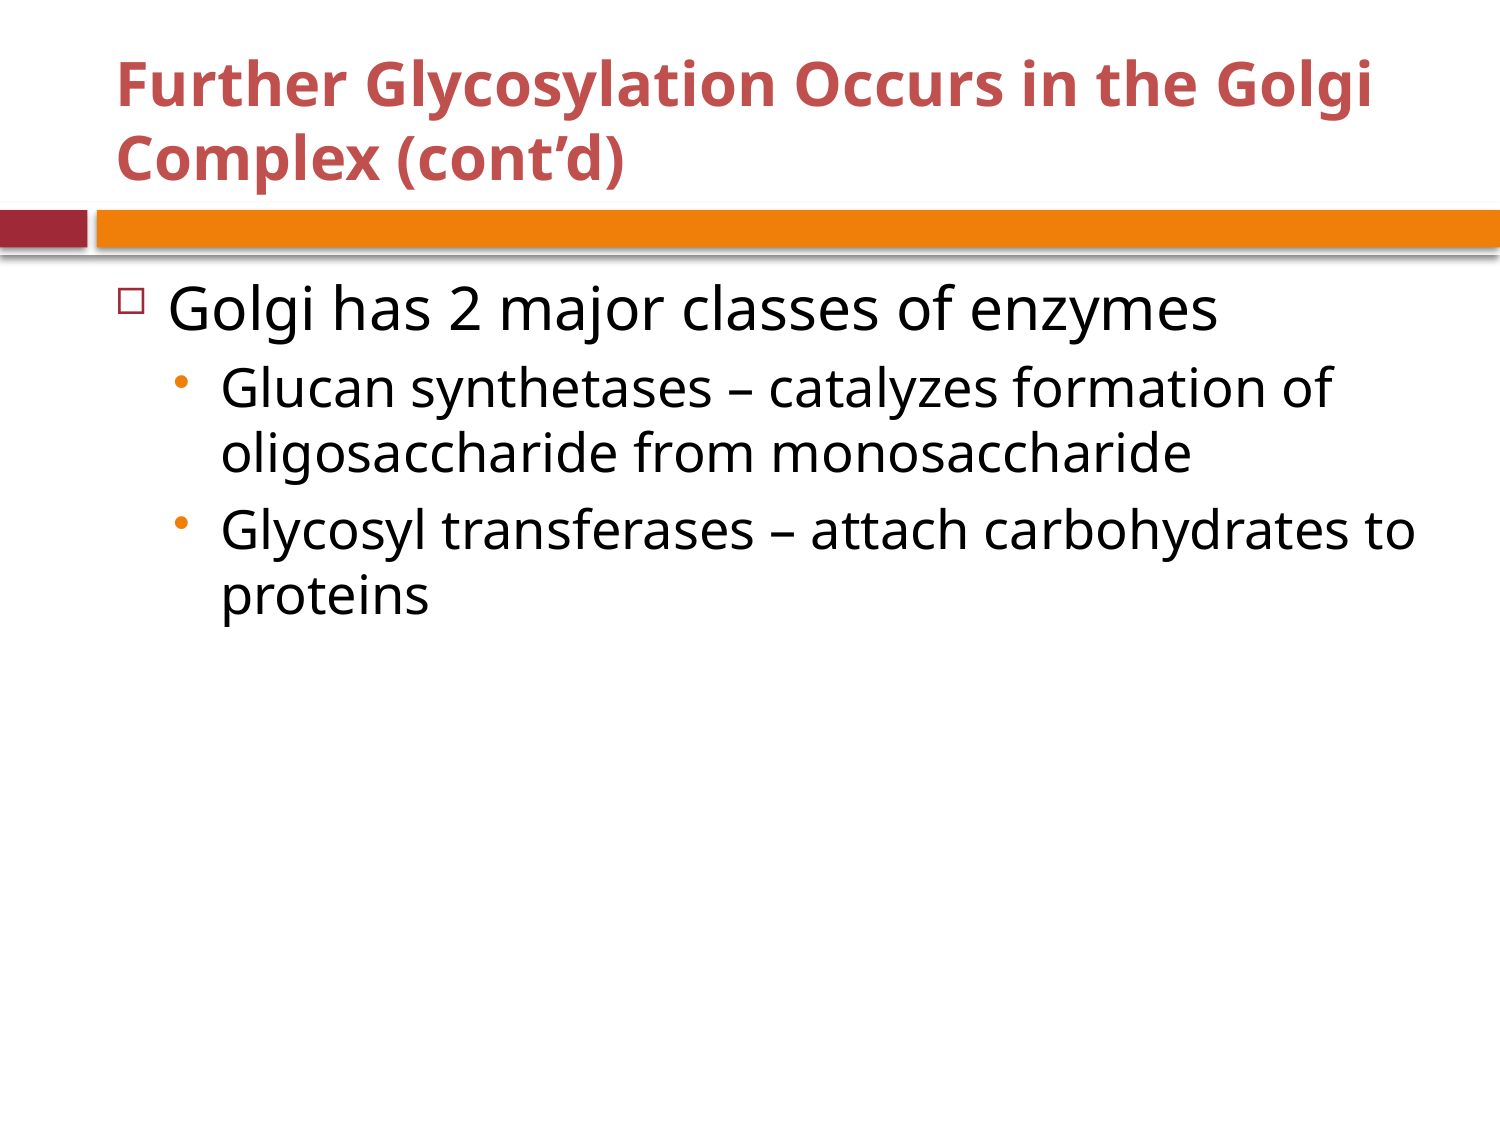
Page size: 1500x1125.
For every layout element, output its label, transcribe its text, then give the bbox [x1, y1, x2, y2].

list Golgi has 2 major classes of enzymes Glucan synthetases – catalyzes formation of oligosaccharide from monosaccharide Glycosyl transferases – attach carbohydrates to proteins [100, 262, 1438, 1000]
title Further Glycosylation Occurs in the Golgi Complex (cont’d) [100, 37, 1438, 200]
